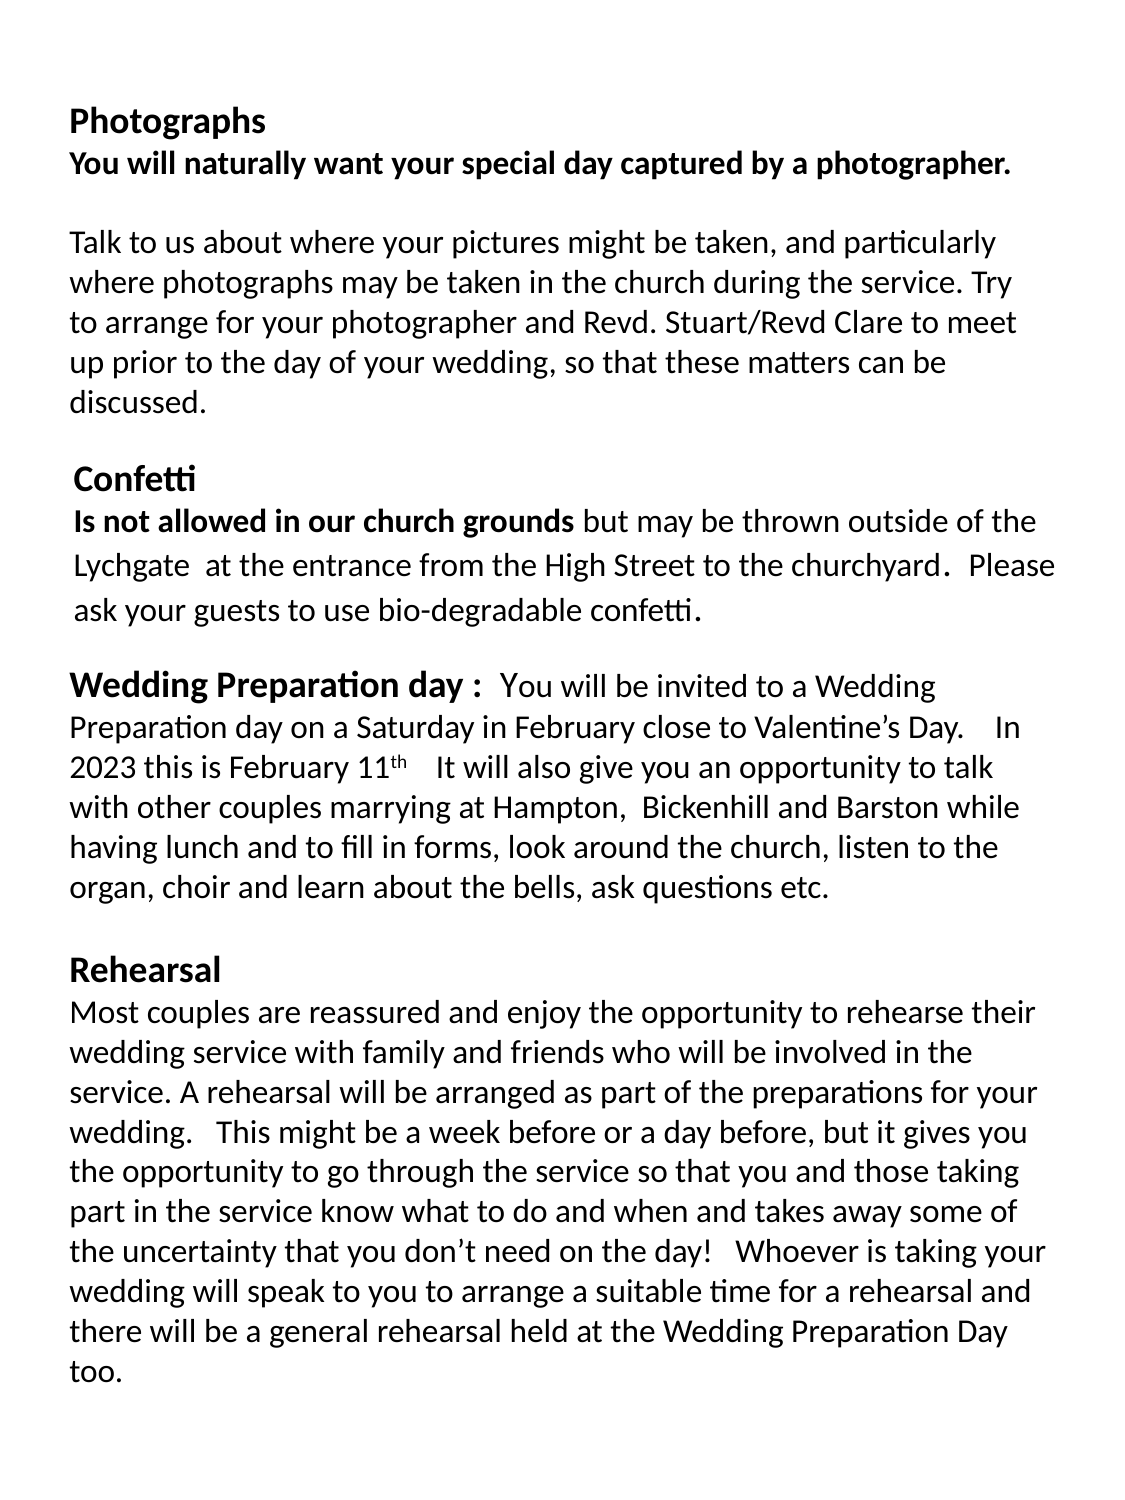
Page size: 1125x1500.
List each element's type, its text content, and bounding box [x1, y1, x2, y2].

text_box Wedding Preparation day : You will be invited to a Wedding Preparation day on a Saturday in February close to Valentine’s Day. In 2023 this is February 11th It will also give you an opportunity to talk with other couples marrying at Hampton, Bickenhill and Barston while having lunch and to fill in forms, look around the church, listen to the organ, choir and learn about the bells, ask questions etc. Rehearsal Most couples are reassured and enjoy the opportunity to rehearse their wedding service with family and friends who will be involved in the service. A rehearsal will be arranged as part of the preparations for your wedding. This might be a week before or a day before, but it gives you the opportunity to go through the service so that you and those taking part in the service know what to do and when and takes away some of the uncertainty that you don’t need on the day! Whoever is taking your wedding will speak to you to arrange a suitable time for a rehearsal and there will be a general rehearsal held at the Wedding Preparation Day too. [54, 653, 1075, 1397]
text_box Photographs You will naturally want your special day captured by a photographer. Talk to us about where your pictures might be taken, and particularly where photographs may be taken in the church during the service. Try to arrange for your photographer and Revd. Stuart/Revd Clare to meet up prior to the day of your wedding, so that these matters can be discussed. [54, 88, 1059, 428]
text_box Confetti Is not allowed in our church grounds but may be thrown outside of the Lychgate at the entrance from the High Street to the churchyard. Please ask your guests to use bio-degradable confetti. [58, 446, 1075, 637]
